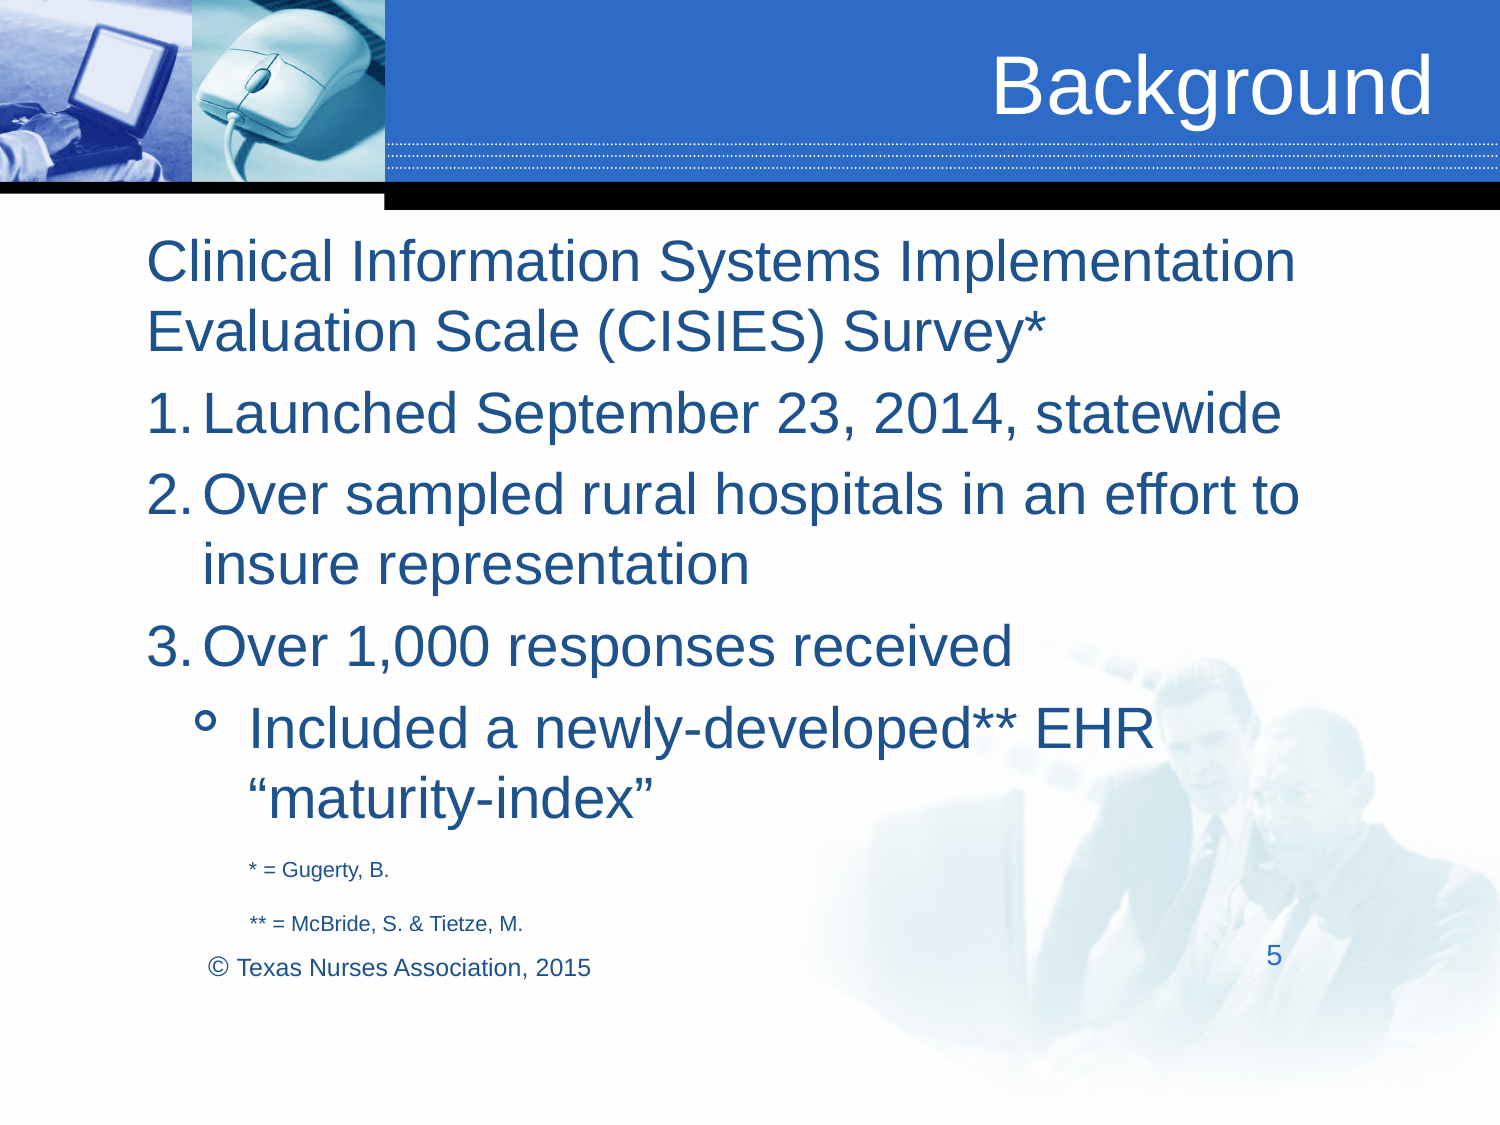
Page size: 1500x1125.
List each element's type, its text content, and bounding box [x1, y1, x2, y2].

text_box © Texas Nurses Association, 2015 [193, 940, 694, 989]
title Background [412, 37, 1450, 125]
slide_number 5 [1251, 928, 1297, 974]
picture [0, 194, 1500, 1125]
text_box ** = McBride, S. & Tietze, M. [234, 902, 539, 944]
text_box * = Gugerty, B. [233, 847, 405, 889]
picture [0, 0, 385, 181]
subtitle Clinical Information Systems Implementation Evaluation Scale (CISIES) Survey* Launched September 23, 2014, statewide Over sampled rural hospitals in an effort to insure representation Over 1,000 responses received Included a newly-developed** EHR “maturity-index” [131, 215, 1369, 830]
